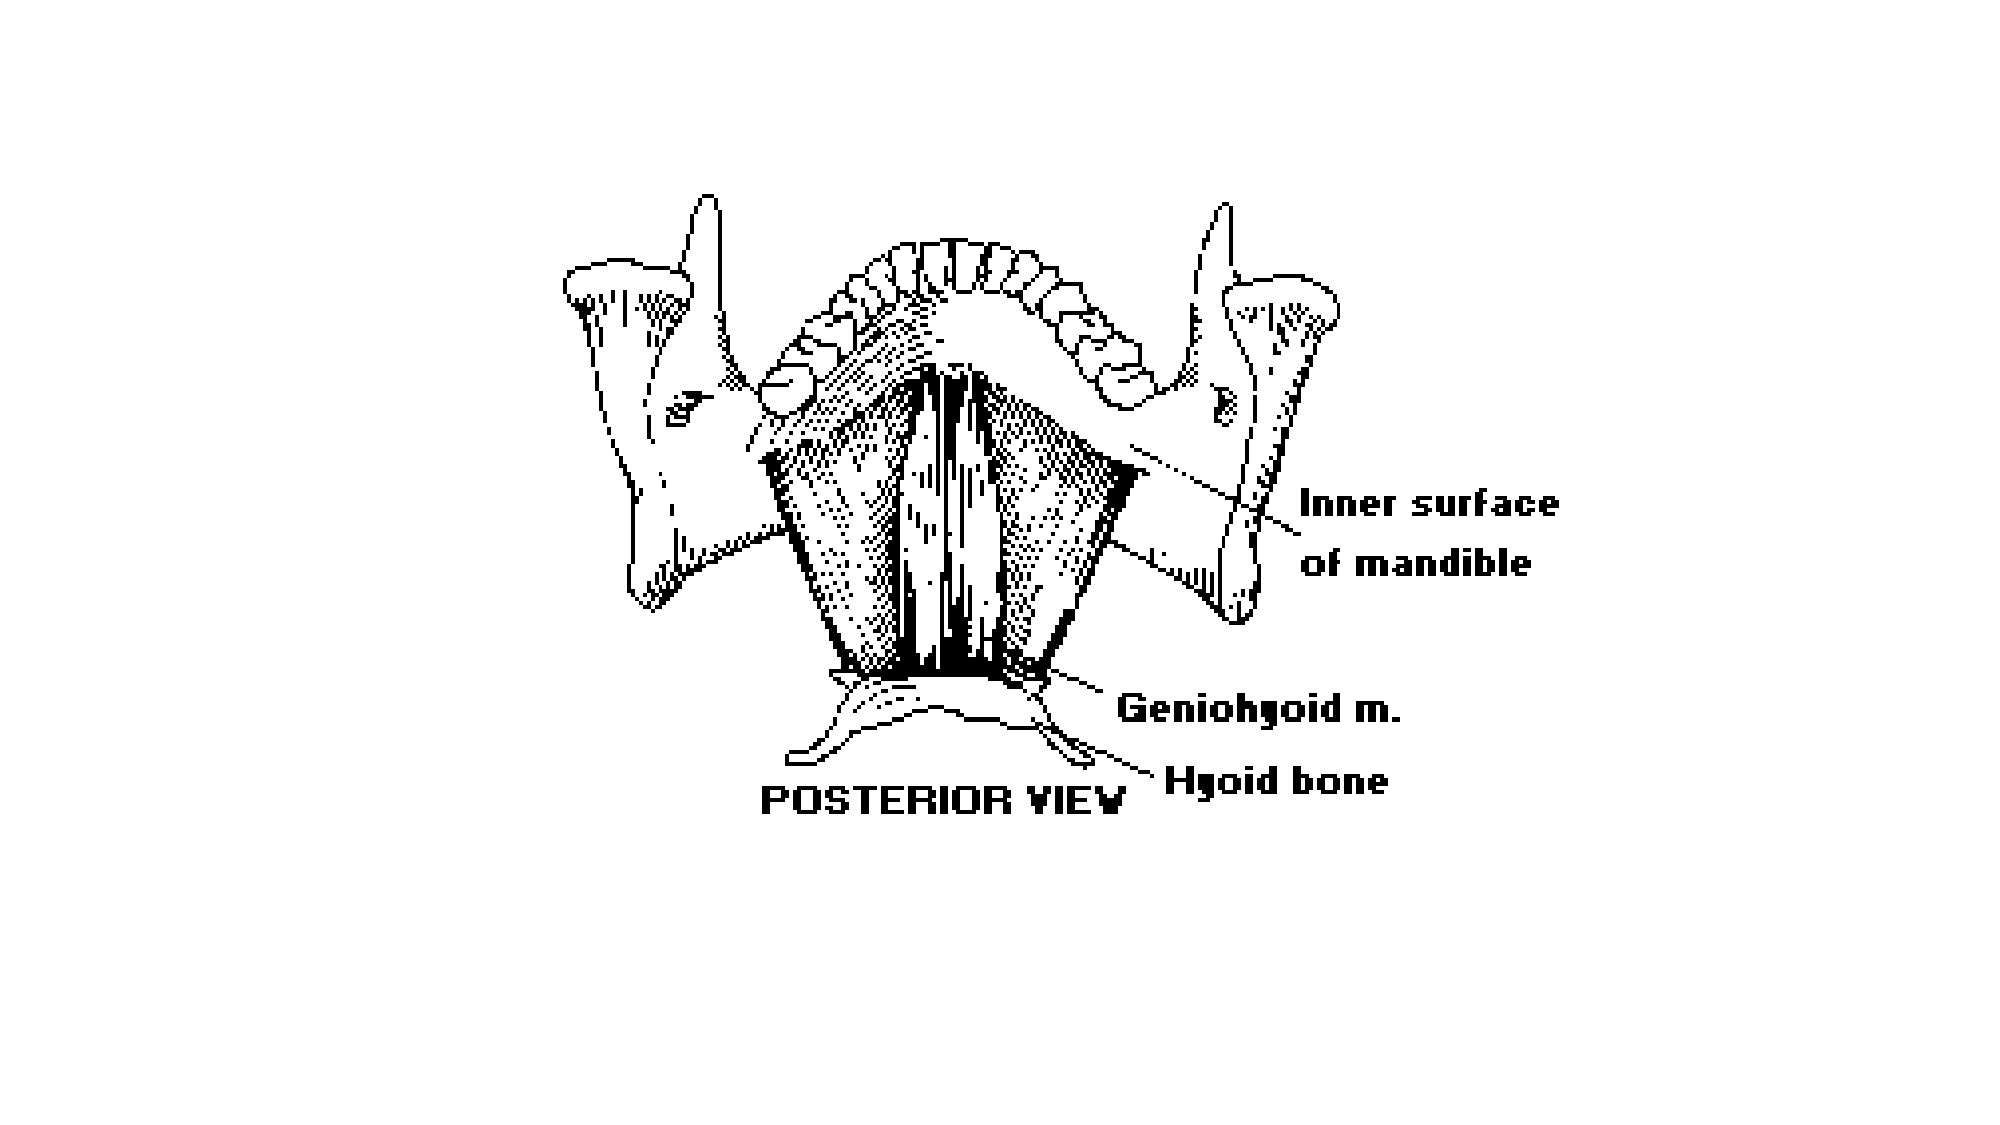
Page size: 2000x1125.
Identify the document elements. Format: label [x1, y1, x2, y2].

picture [437, 162, 1563, 859]
